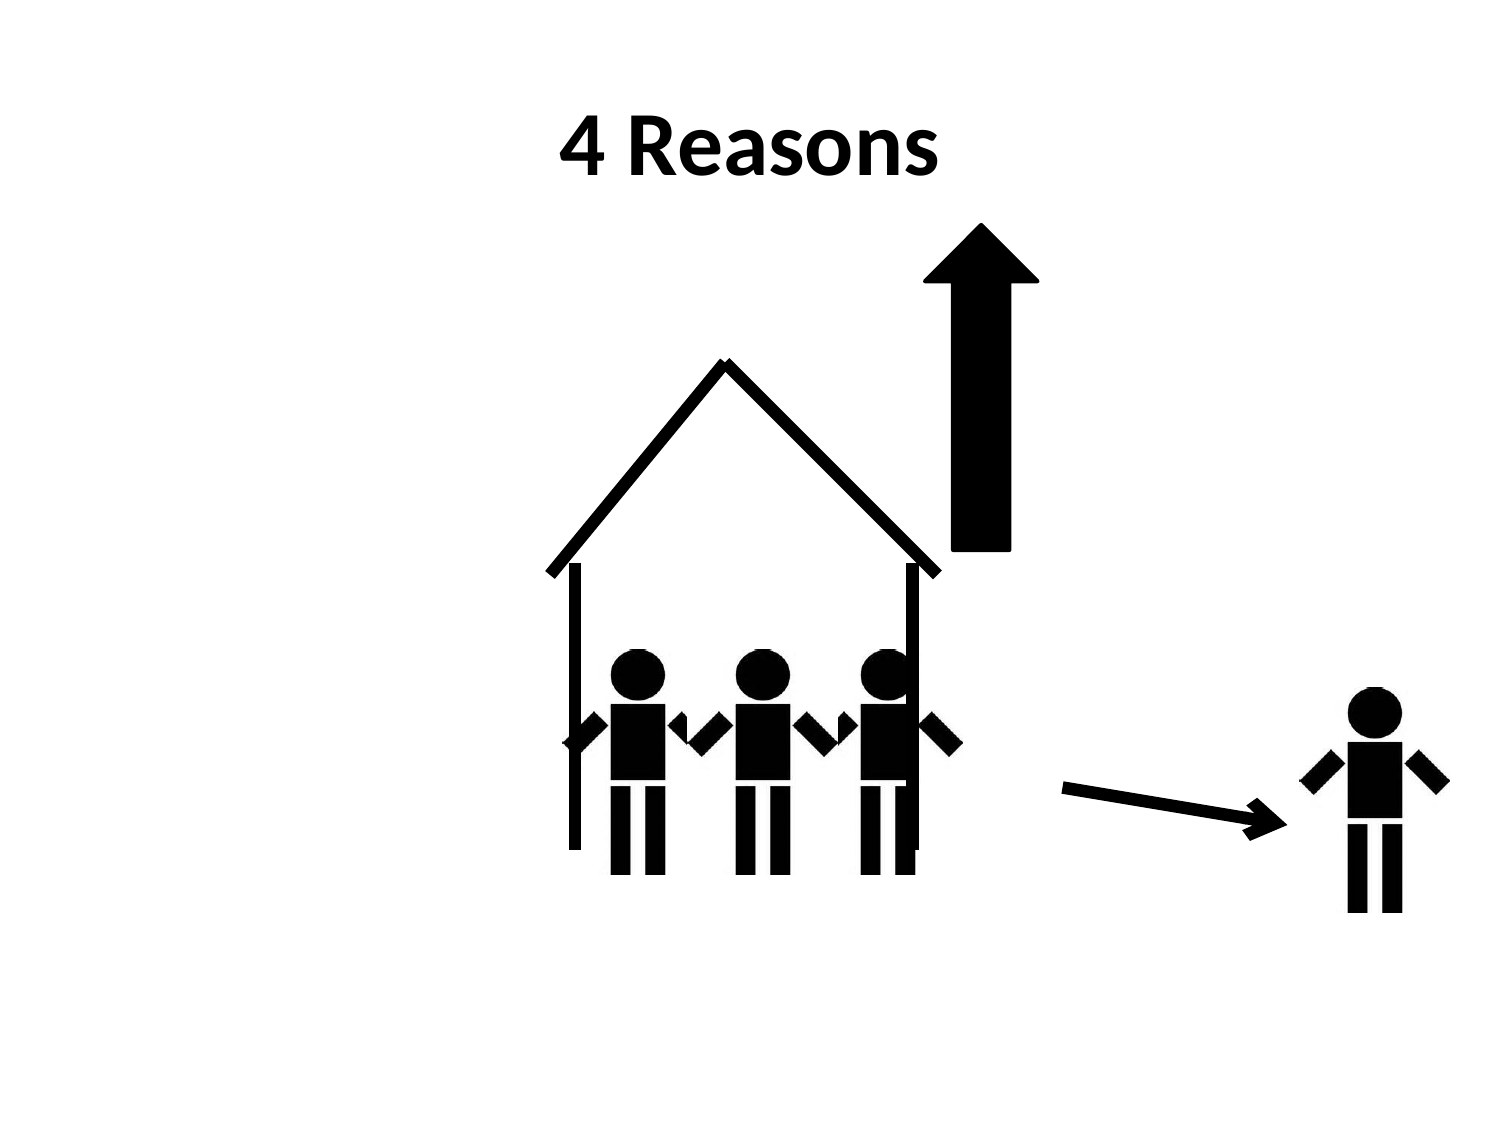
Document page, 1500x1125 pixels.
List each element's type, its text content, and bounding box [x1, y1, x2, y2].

picture [562, 649, 963, 876]
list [1299, 687, 1451, 913]
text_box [726, 362, 938, 576]
text_box [923, 222, 1040, 553]
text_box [1062, 787, 1288, 826]
title 4 Reasons [75, 45, 1425, 233]
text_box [549, 362, 726, 576]
